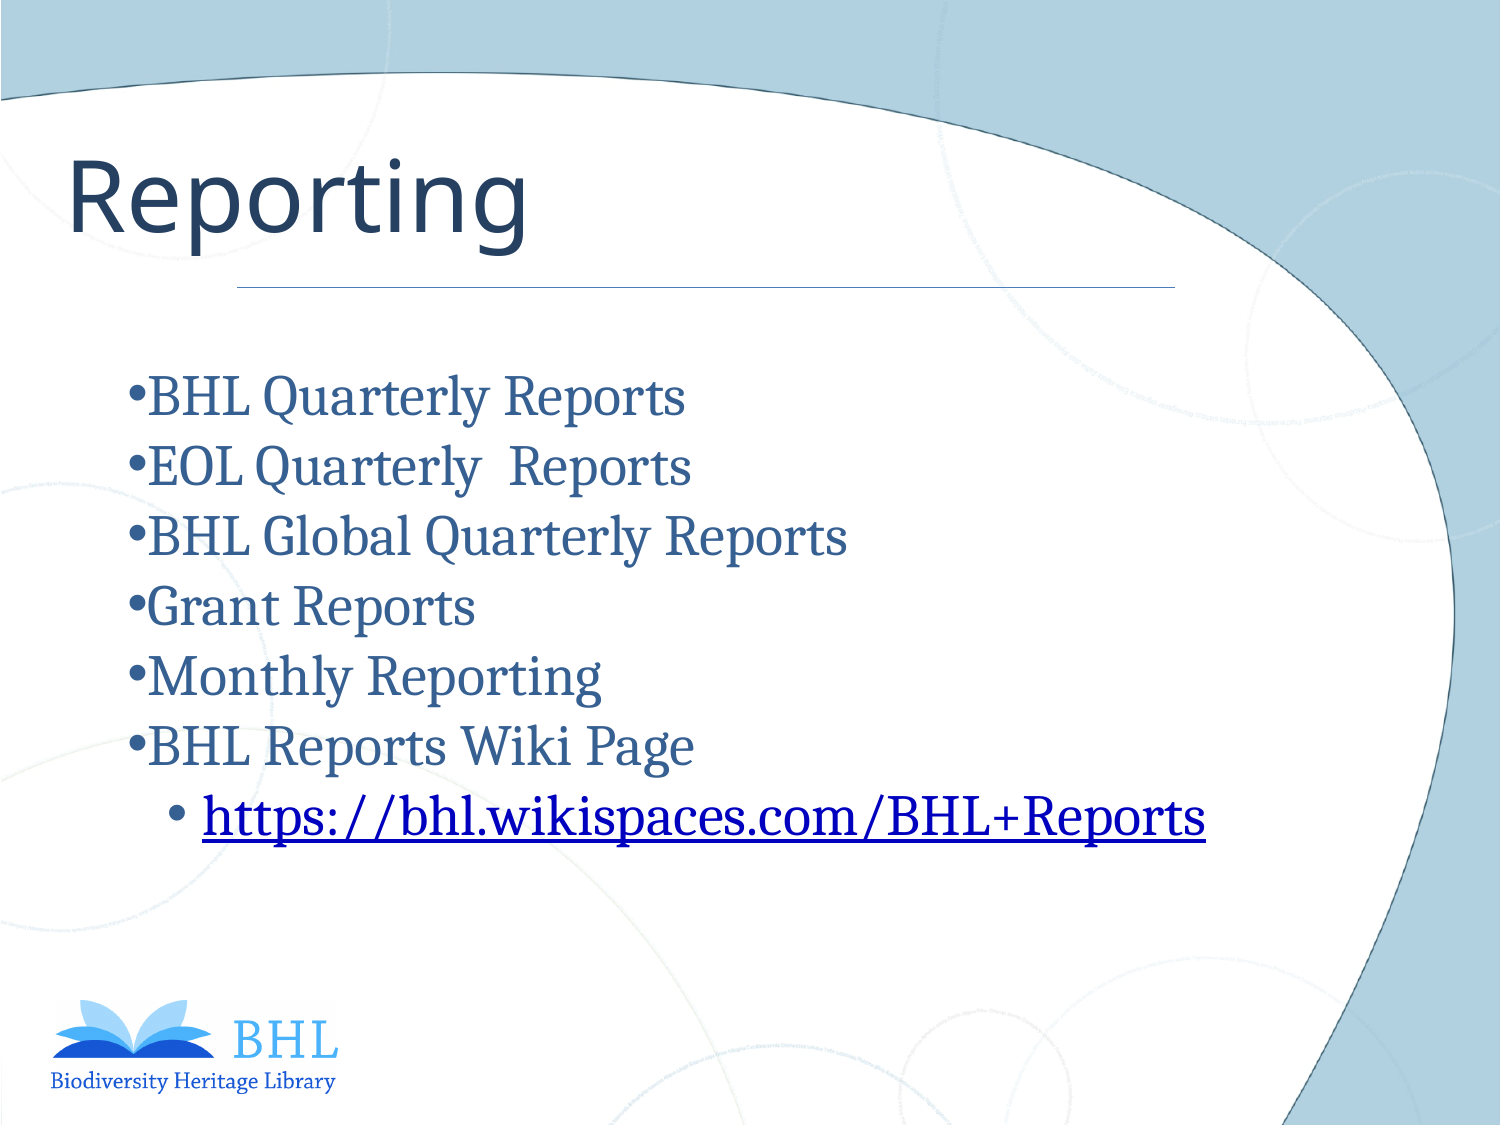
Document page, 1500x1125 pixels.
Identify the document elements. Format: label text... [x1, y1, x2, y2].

picture [2, 0, 1500, 1125]
text_box Reporting [50, 125, 87, 260]
